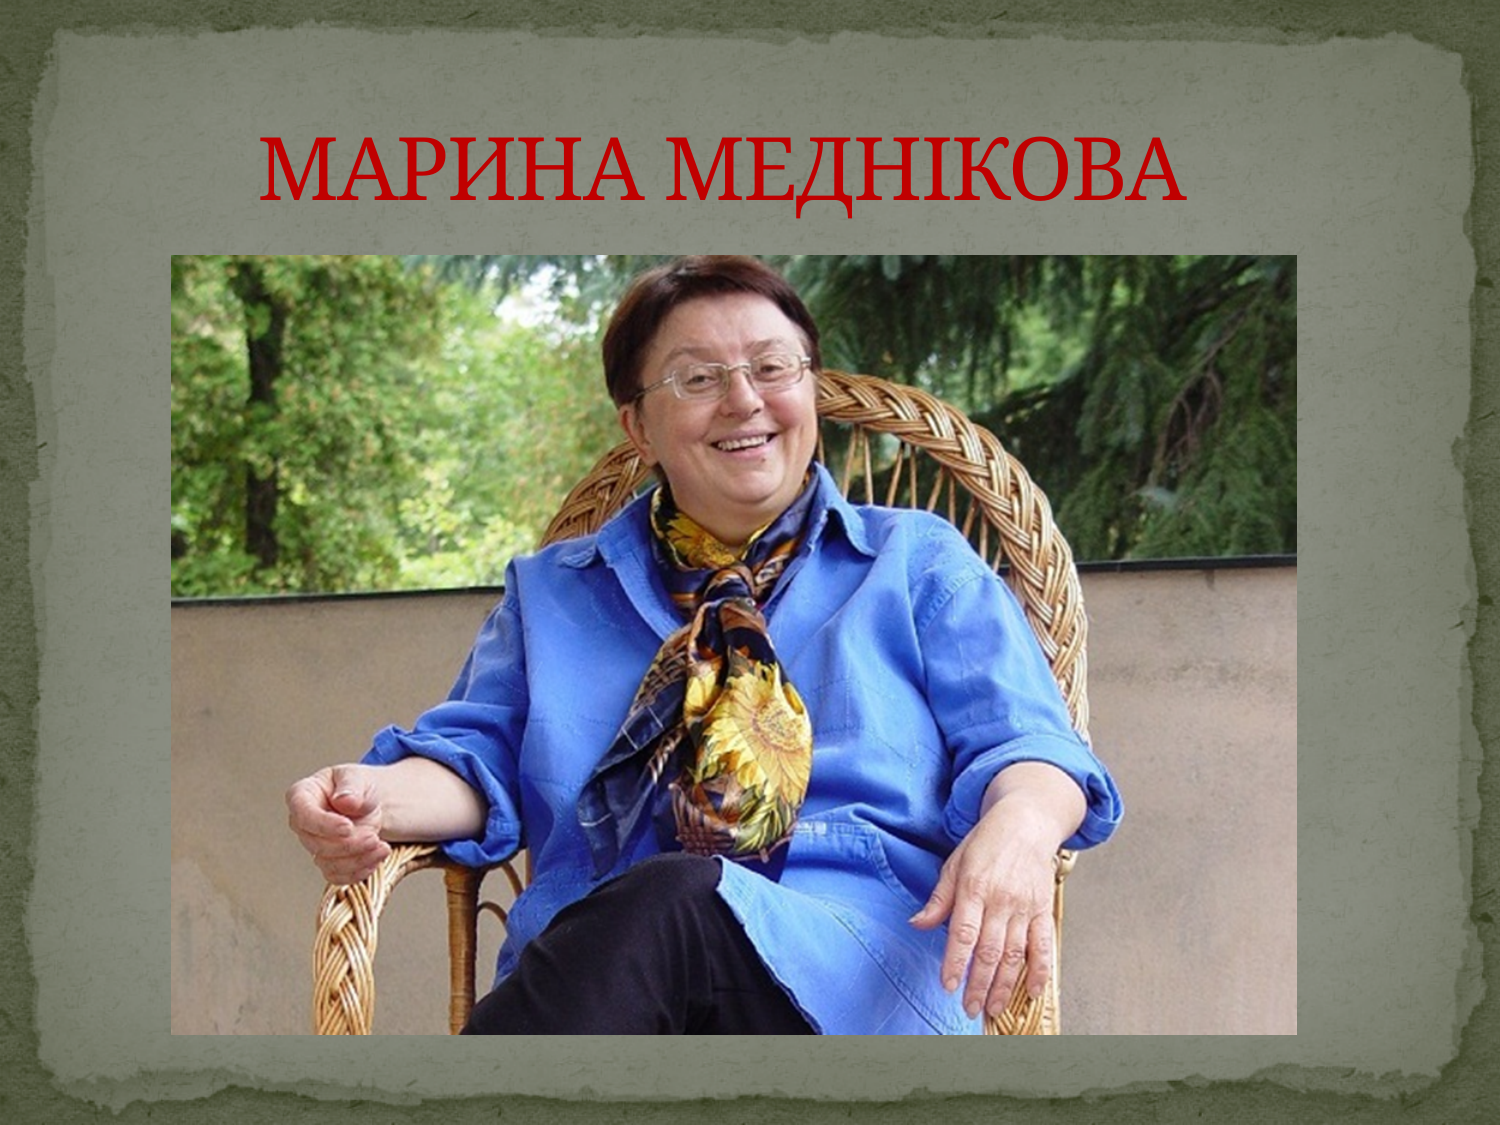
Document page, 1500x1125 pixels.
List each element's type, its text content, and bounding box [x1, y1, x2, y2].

title МАРИНА МЕДНІКОВА [74, 24, 1425, 225]
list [174, 258, 1295, 1033]
